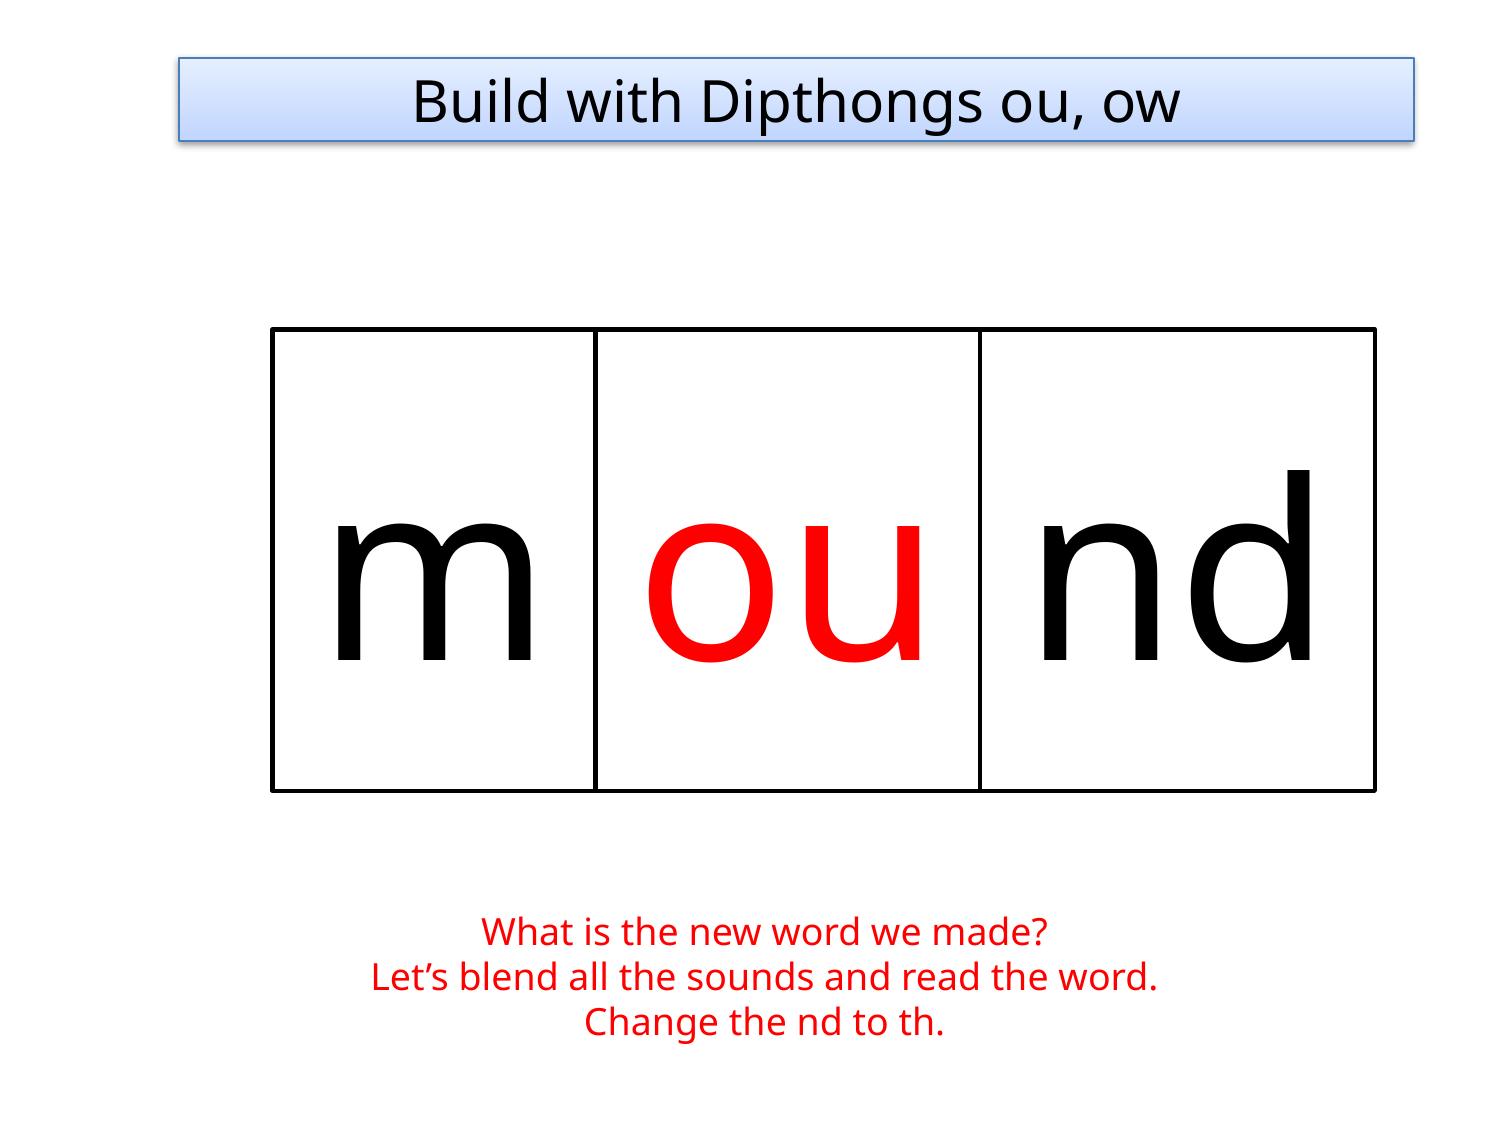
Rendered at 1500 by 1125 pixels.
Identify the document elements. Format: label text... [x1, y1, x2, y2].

text_box What is the new word we made? Let’s blend all the sounds and read the word. Change the nd to th. [241, 900, 1288, 1051]
text_box ou [593, 327, 978, 793]
text_box nd [978, 327, 1377, 793]
text_box m [270, 327, 593, 793]
text_box Build with Dipthongs ou, ow [178, 57, 1415, 142]
